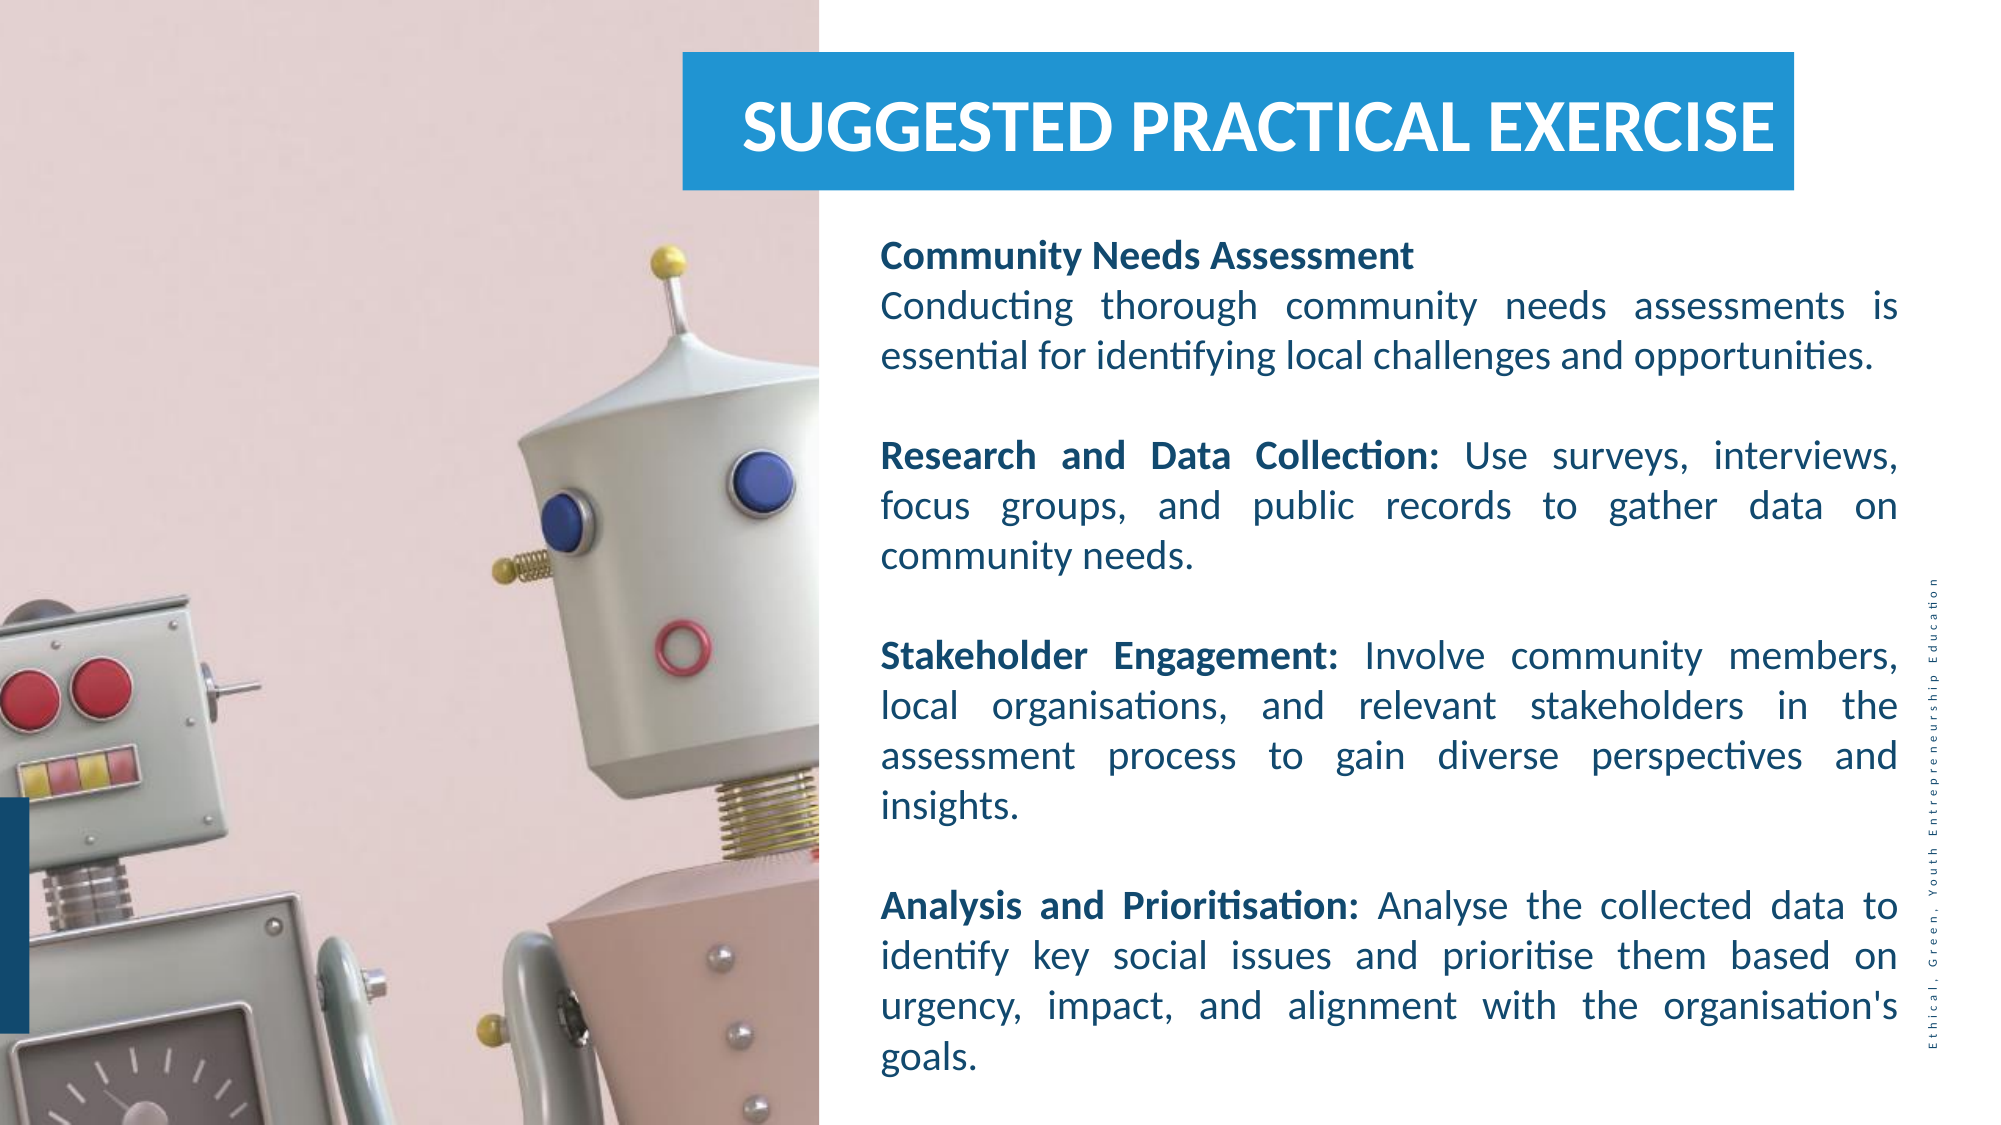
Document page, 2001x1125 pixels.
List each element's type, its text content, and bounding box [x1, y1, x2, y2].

list SUGGESTED PRACTICAL EXERCISE [820, 52, 1795, 191]
picture [0, 0, 820, 1125]
list Community Needs Assessment Conducting thorough community needs assessments is essential for identifying local challenges and opportunities. Research and Data Collection: Use surveys, interviews, focus groups, and public records to gather data on community needs. Stakeholder Engagement: Involve community members, local organisations, and relevant stakeholders in the assessment process to gain diverse perspectives and insights. Analysis and Prioritisation: Analyse the collected data to identify key social issues and prioritise them based on urgency, impact, and alignment with the organisation's goals. [865, 220, 1914, 937]
